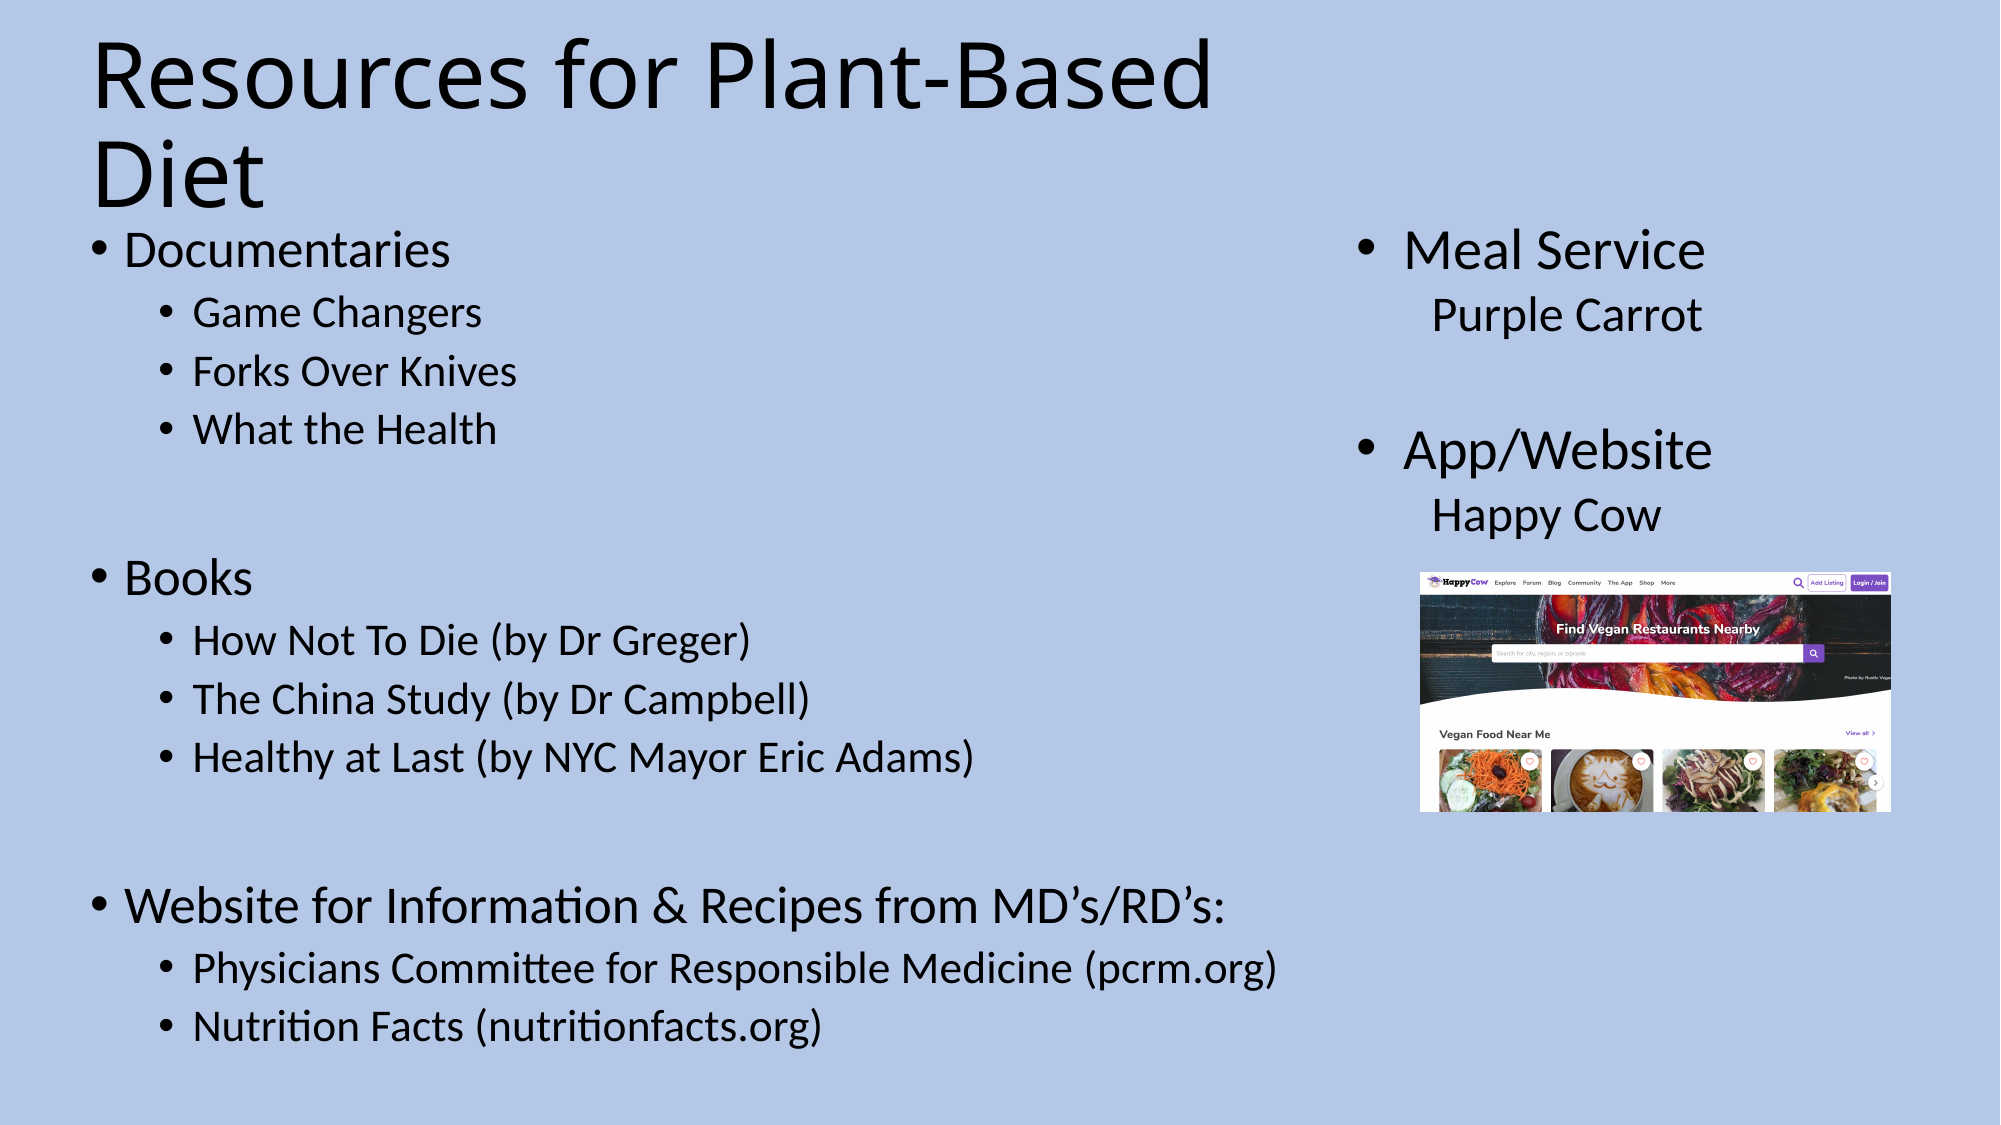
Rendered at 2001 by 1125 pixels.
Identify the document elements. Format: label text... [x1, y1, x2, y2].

picture [1420, 572, 1891, 812]
list Documentaries Game Changers Forks Over Knives What the Health Books How Not To Die (by Dr Greger) The China Study (by Dr Campbell) Healthy at Last (by NYC Mayor Eric Adams) Website for Information & Recipes from MD’s/RD’s: Physicians Committee for Responsible Medicine (pcrm.org) Nutrition Facts (nutritionfacts.org) [75, 214, 1656, 1063]
title Resources for Plant-Based Diet [75, 52, 1397, 204]
text_box Meal Service Purple Carrot App/Website Happy Cow [1341, 204, 1970, 549]
